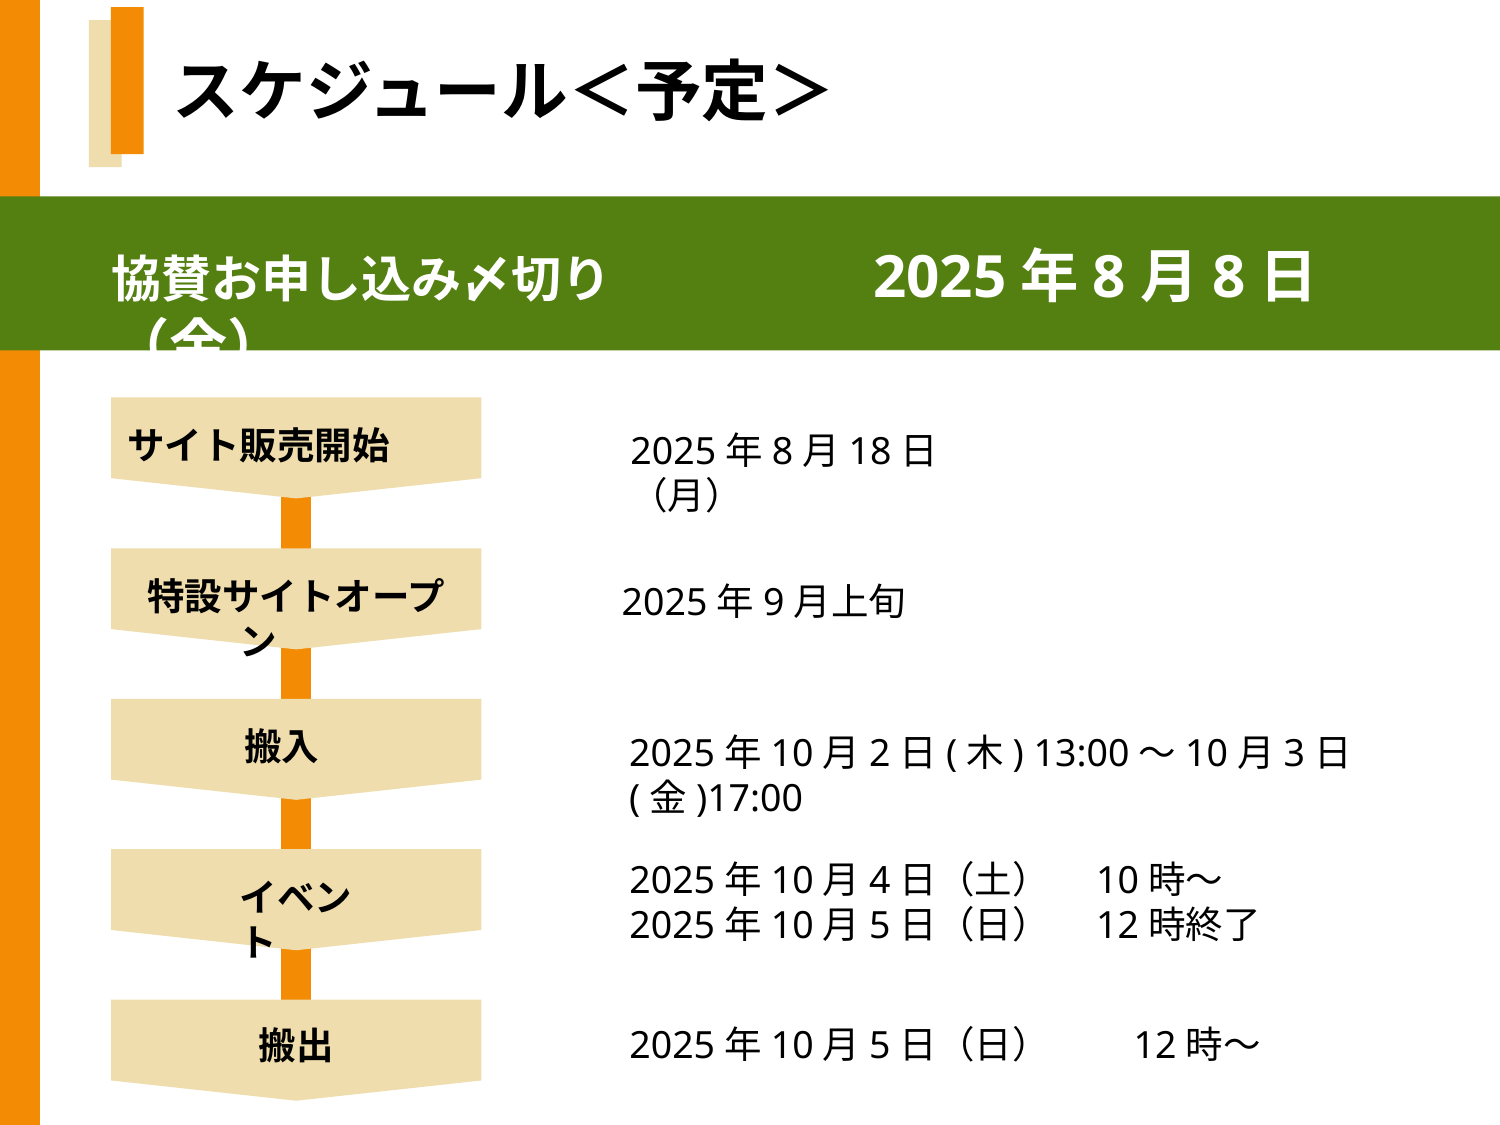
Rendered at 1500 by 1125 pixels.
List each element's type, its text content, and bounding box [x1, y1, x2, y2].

text_box 協賛お申し込み〆切り 2025年8月8日（金） [96, 232, 1468, 387]
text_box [96, 397, 1500, 1101]
text_box スケジュール＜予定＞ [157, 37, 1331, 150]
text_box [0, 195, 1500, 352]
text_box [88, 19, 123, 168]
text_box [110, 6, 145, 155]
